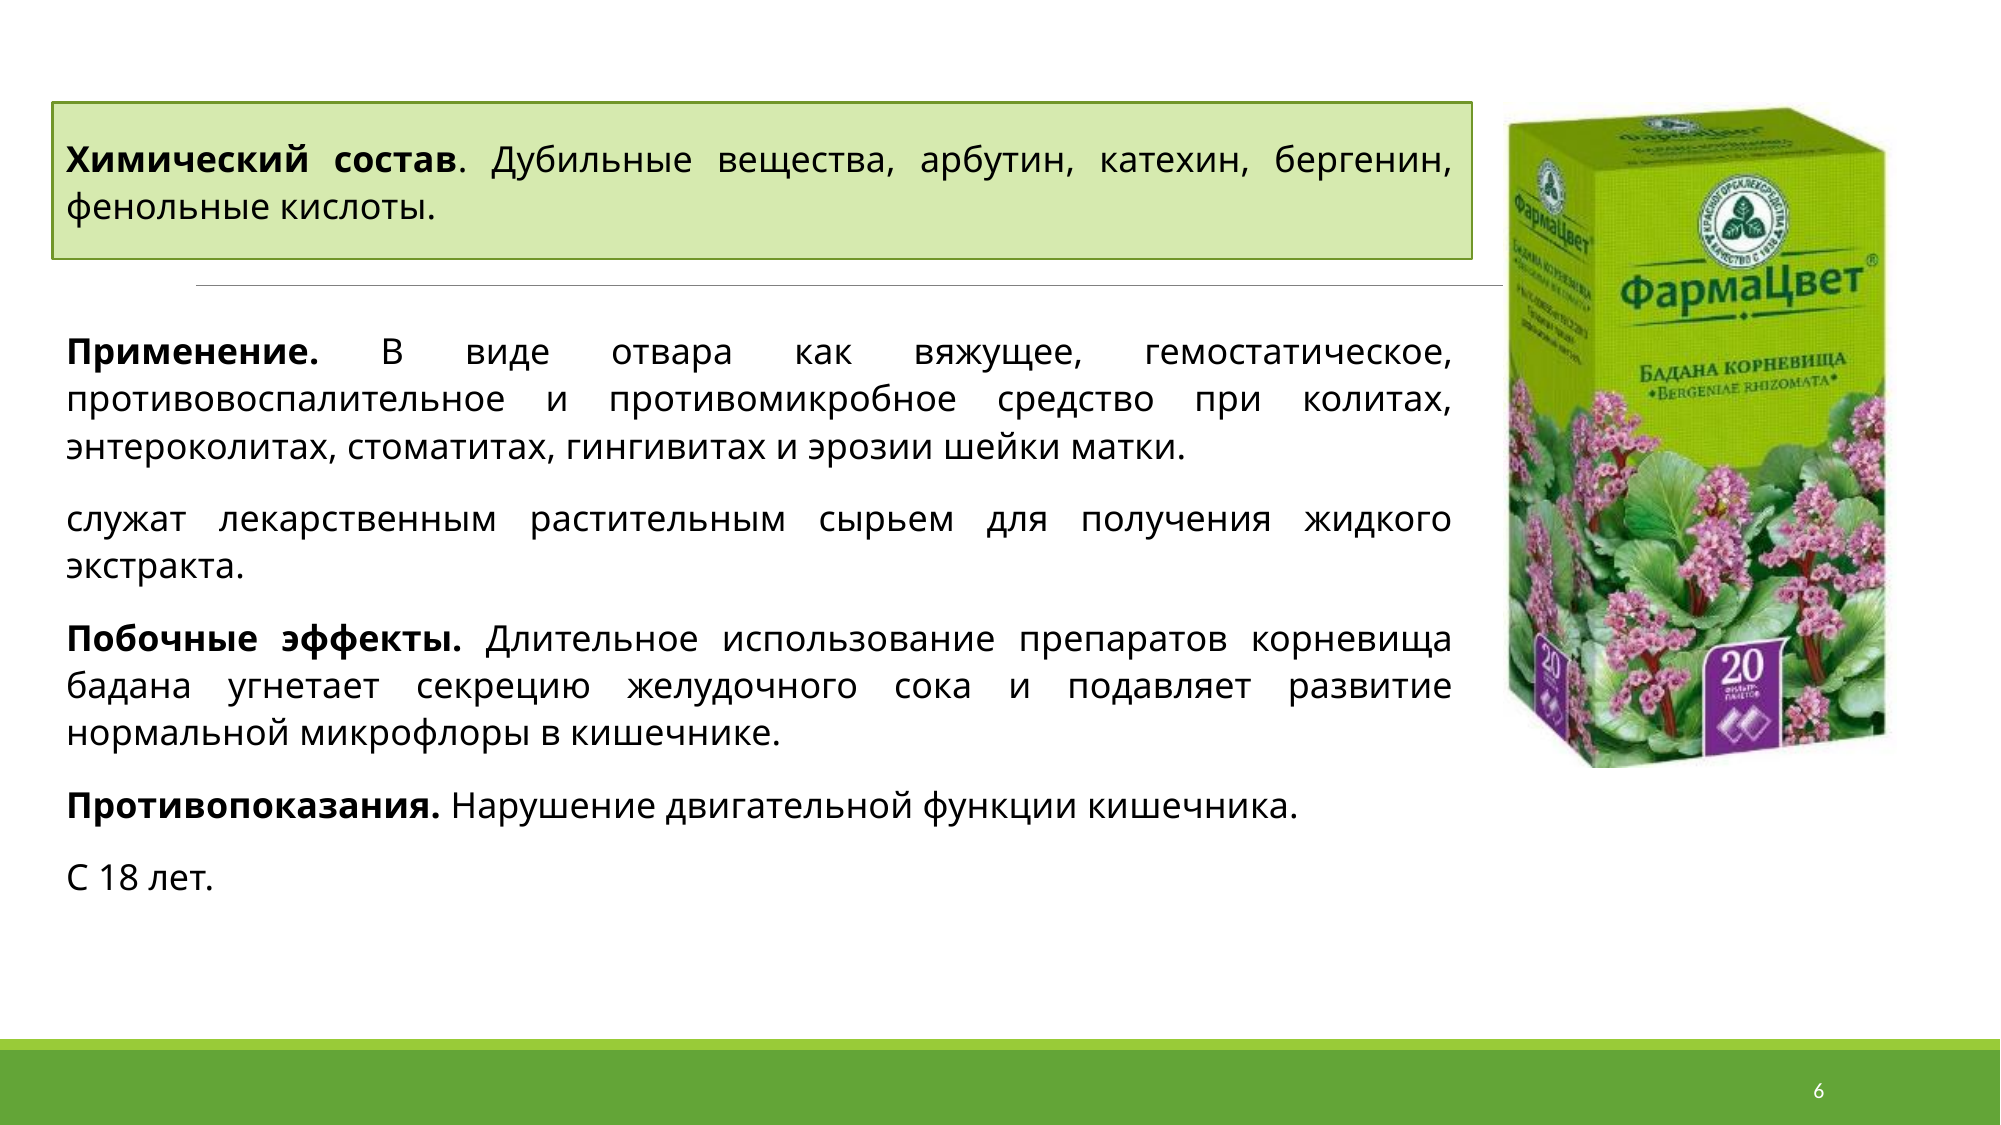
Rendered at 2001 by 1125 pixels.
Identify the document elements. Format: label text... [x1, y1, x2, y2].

picture [1503, 102, 1897, 768]
slide_number 6 [1624, 1059, 1840, 1120]
text_box [51, 101, 1473, 260]
list Химический состав. Дубильные вещества, арбутин, катехин, бергенин, фенольные кислоты. Применение. В виде отвара как вяжущее, гемостатическое, противовоспалительное и противомикробное средство при колитах, энтероколитах, стоматитах, гингивитах и эрозии шейки матки. служат лекарственным растительным сырьем для получения жидкого экстракта. Побочные эффекты. Длительное использование препаратов корневища бадана угнетает секрецию желудочного сока и подавляет развитие нормальной микрофлоры в кишечнике. Противопоказания. Нарушение двигательной функции кишечника. С 18 лет. [52, 125, 1454, 906]
